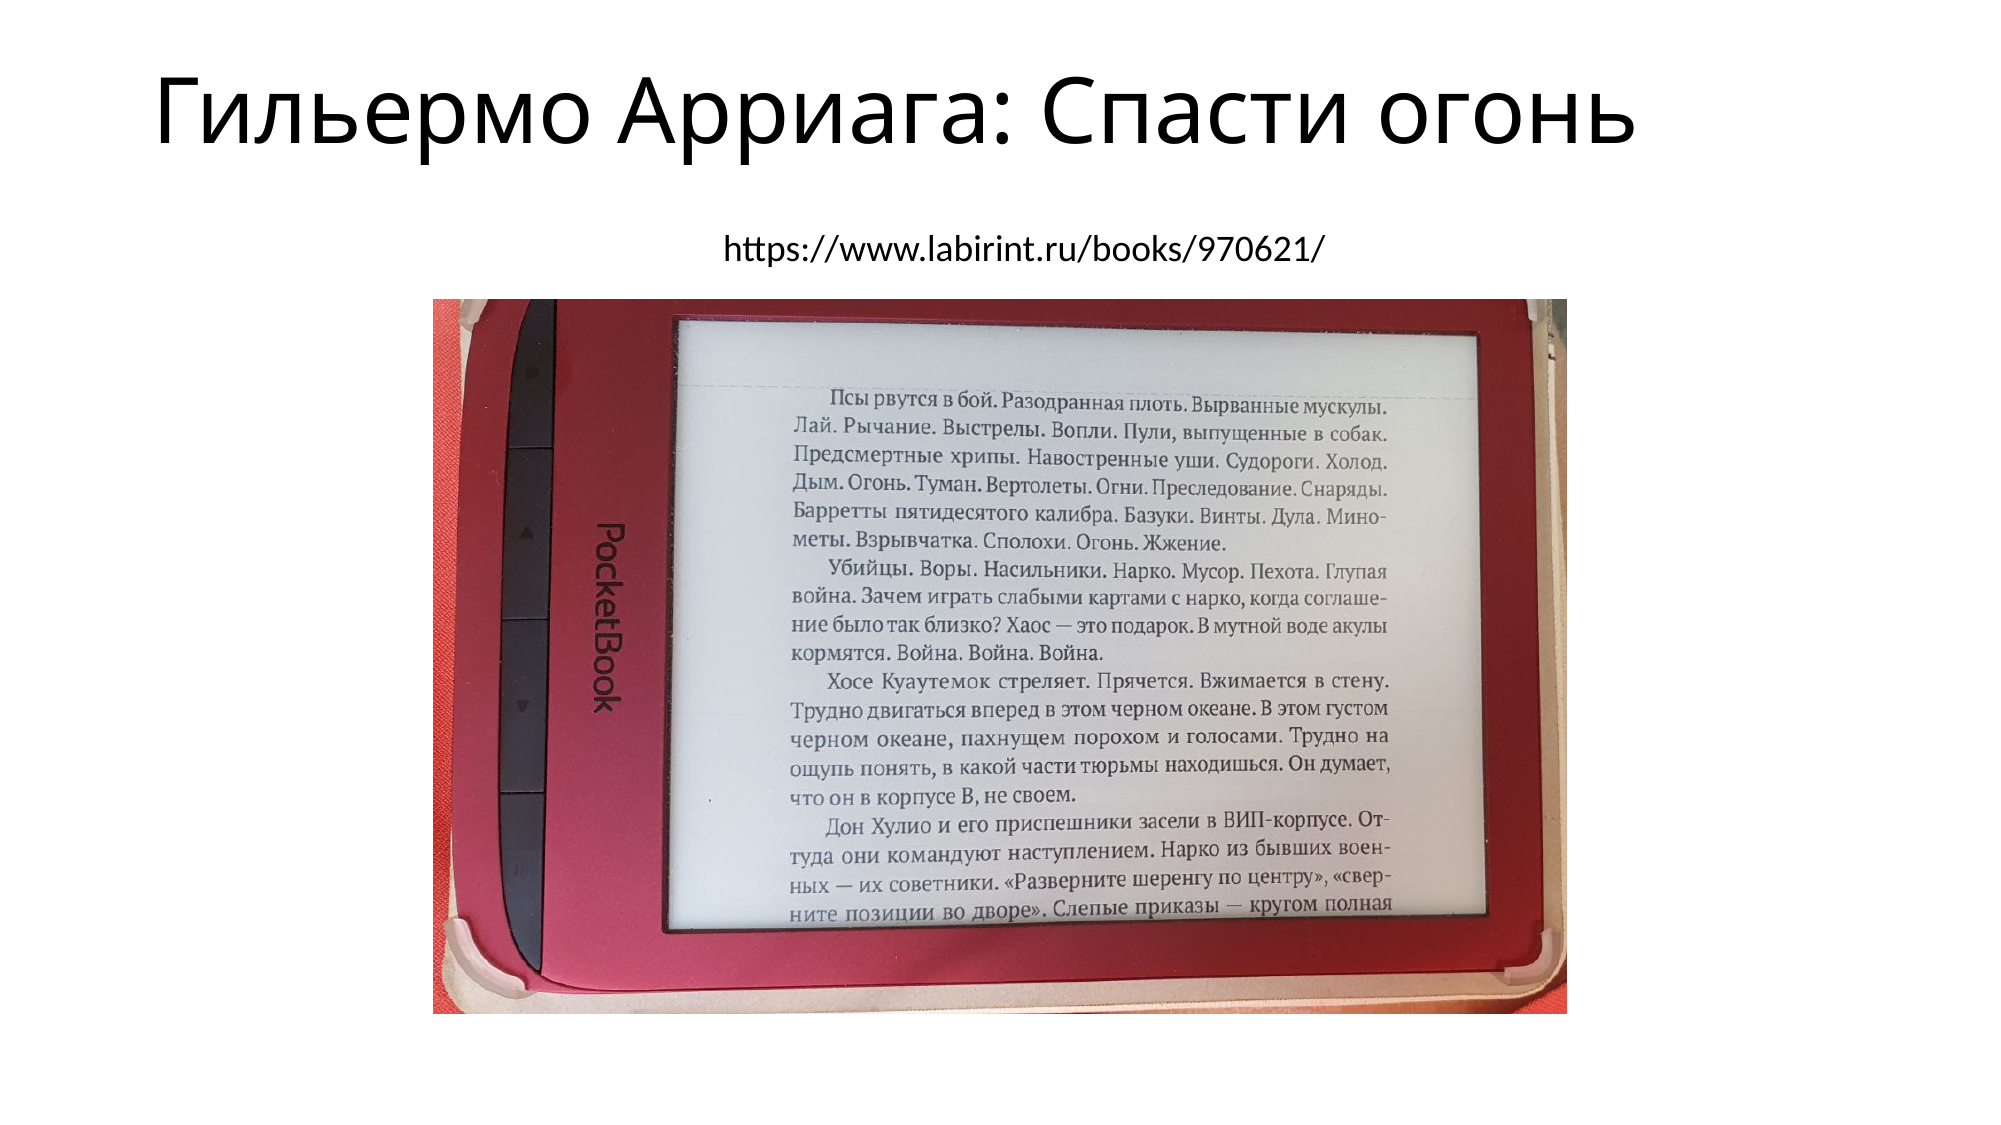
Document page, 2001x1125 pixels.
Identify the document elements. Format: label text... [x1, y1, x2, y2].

text_box https://www.labirint.ru/books/970621/ [708, 216, 1709, 277]
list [433, 299, 1567, 1014]
title Гильермо Арриага: Спасти огонь [137, 59, 1863, 278]
